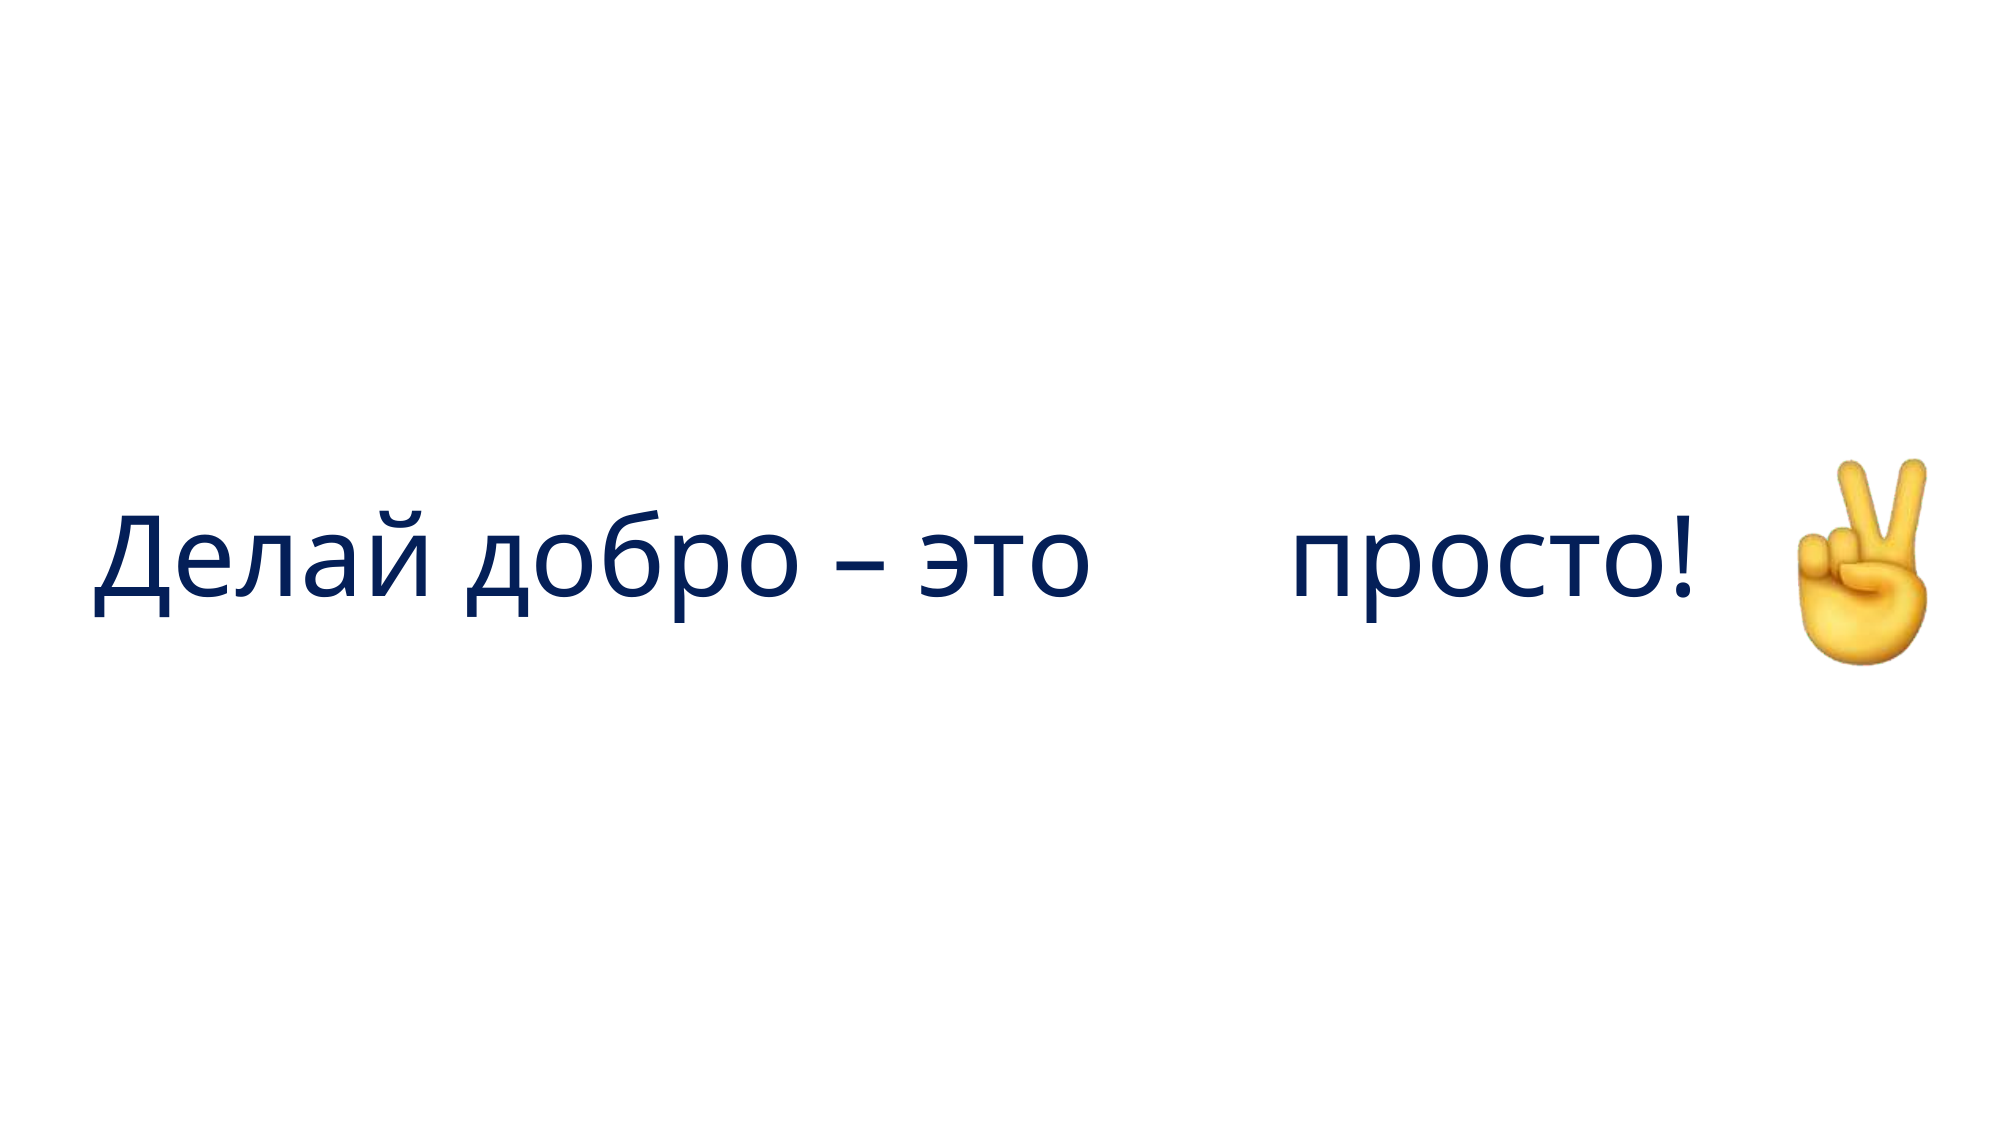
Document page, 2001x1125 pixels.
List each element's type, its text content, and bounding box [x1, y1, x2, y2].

picture [1731, 446, 1994, 679]
title Делай добро – это просто! [92, 482, 1726, 673]
